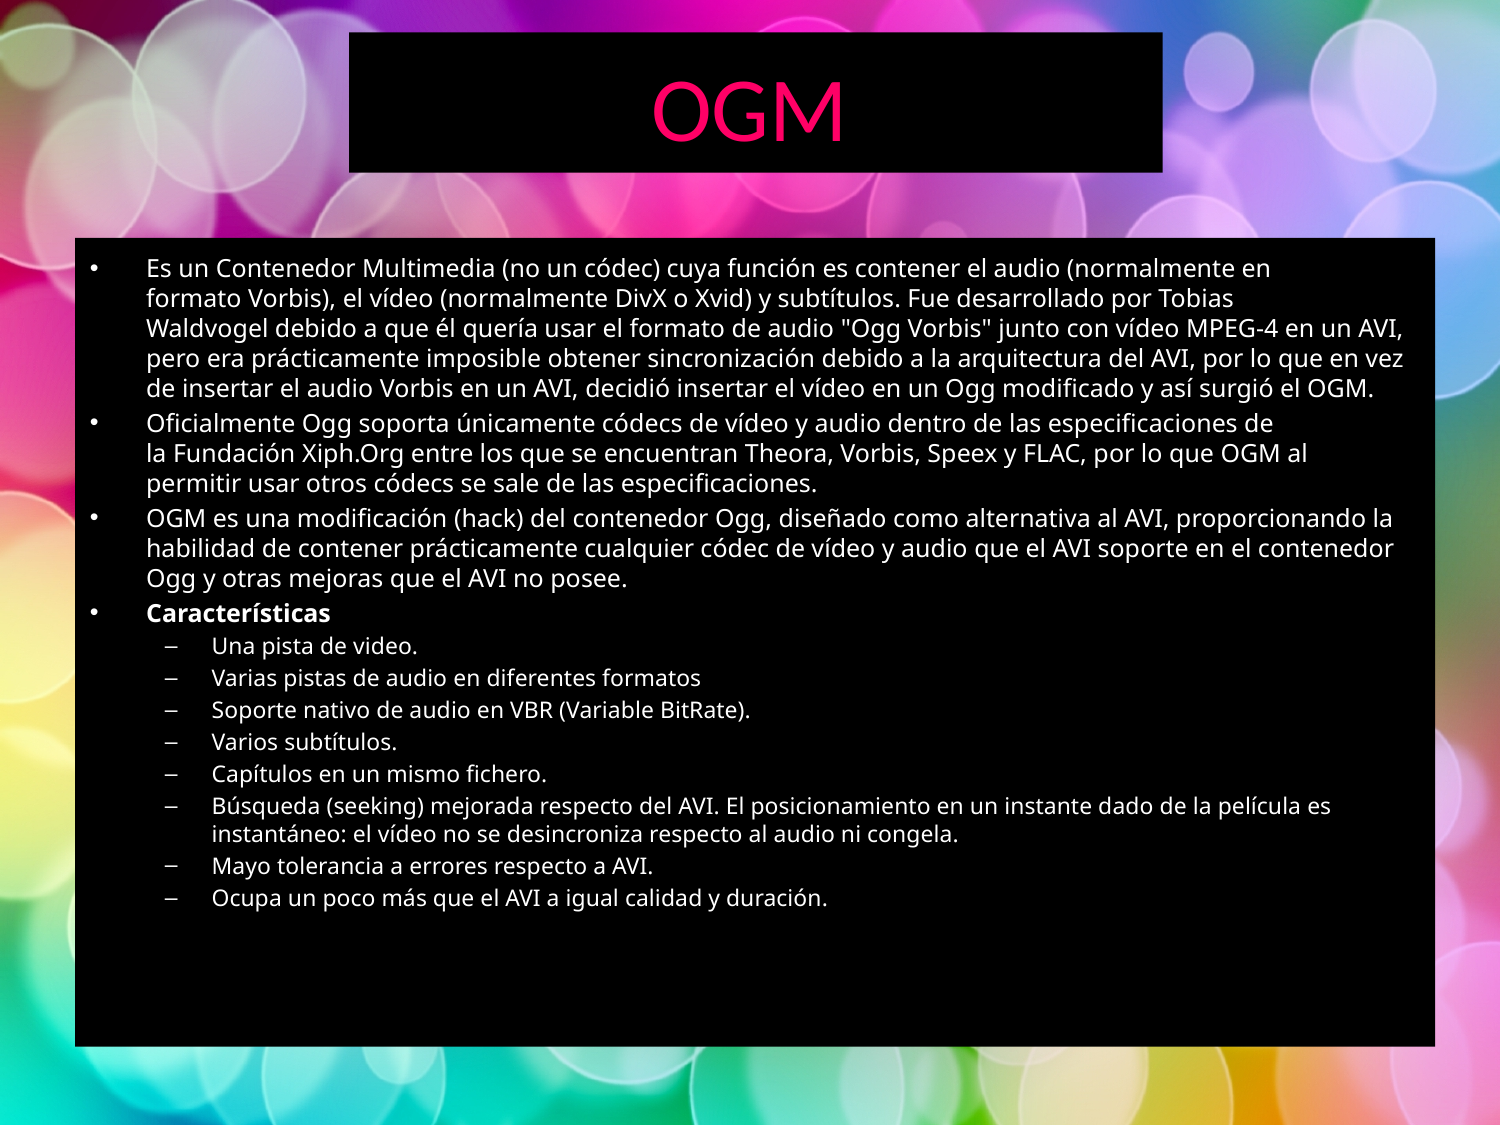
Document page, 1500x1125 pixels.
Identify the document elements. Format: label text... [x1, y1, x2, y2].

picture [0, 0, 1500, 1125]
text_box [347, 30, 1165, 42]
text_box Es un Contenedor Multimedia (no un códec) cuya función es contener el audio (normalmente en formato Vorbis), el vídeo (normalmente DivX o Xvid) y subtítulos. Fue desarrollado por Tobias Waldvogel debido a que él quería usar el formato de audio "Ogg Vorbis" junto con vídeo MPEG-4 en un AVI, pero era prácticamente imposible obtener sincronización debido a la arquitectura del AVI, por lo que en vez de insertar el audio Vorbis en un AVI, decidió insertar el vídeo en un Ogg modificado y así surgió el OGM. Oficialmente Ogg soporta únicamente códecs de vídeo y audio dentro de las especificaciones de la Fundación Xiph.Org entre los que se encuentran Theora, Vorbis, Speex y FLAC, por lo que OGM al permitir usar otros códecs se sale de las especificaciones. OGM es una modificación (hack) del contenedor Ogg, diseñado como alternativa al AVI, proporcionando la habilidad de contener prácticamente cualquier códec de vídeo y audio que el AVI soporte en el contenedor Ogg y otras mejoras que el AVI no posee. Características Una pista de video. Varias pistas de audio en diferentes formatos Soporte nativo de audio en VBR (Variable BitRate). Varios subtítulos. Capítulos en un mismo fichero. Búsqueda (seeking) mejorada respecto del AVI. El posicionamiento en un instante dado de la película es instantáneo: el vídeo no se desincroniza respecto al audio ni congela. Mayo tolerancia a errores respecto a AVI. Ocupa un poco más que el AVI a igual calidad y duración. [74, 245, 1425, 988]
text_box [73, 236, 1437, 1049]
text_box OGM [74, 42, 1425, 231]
